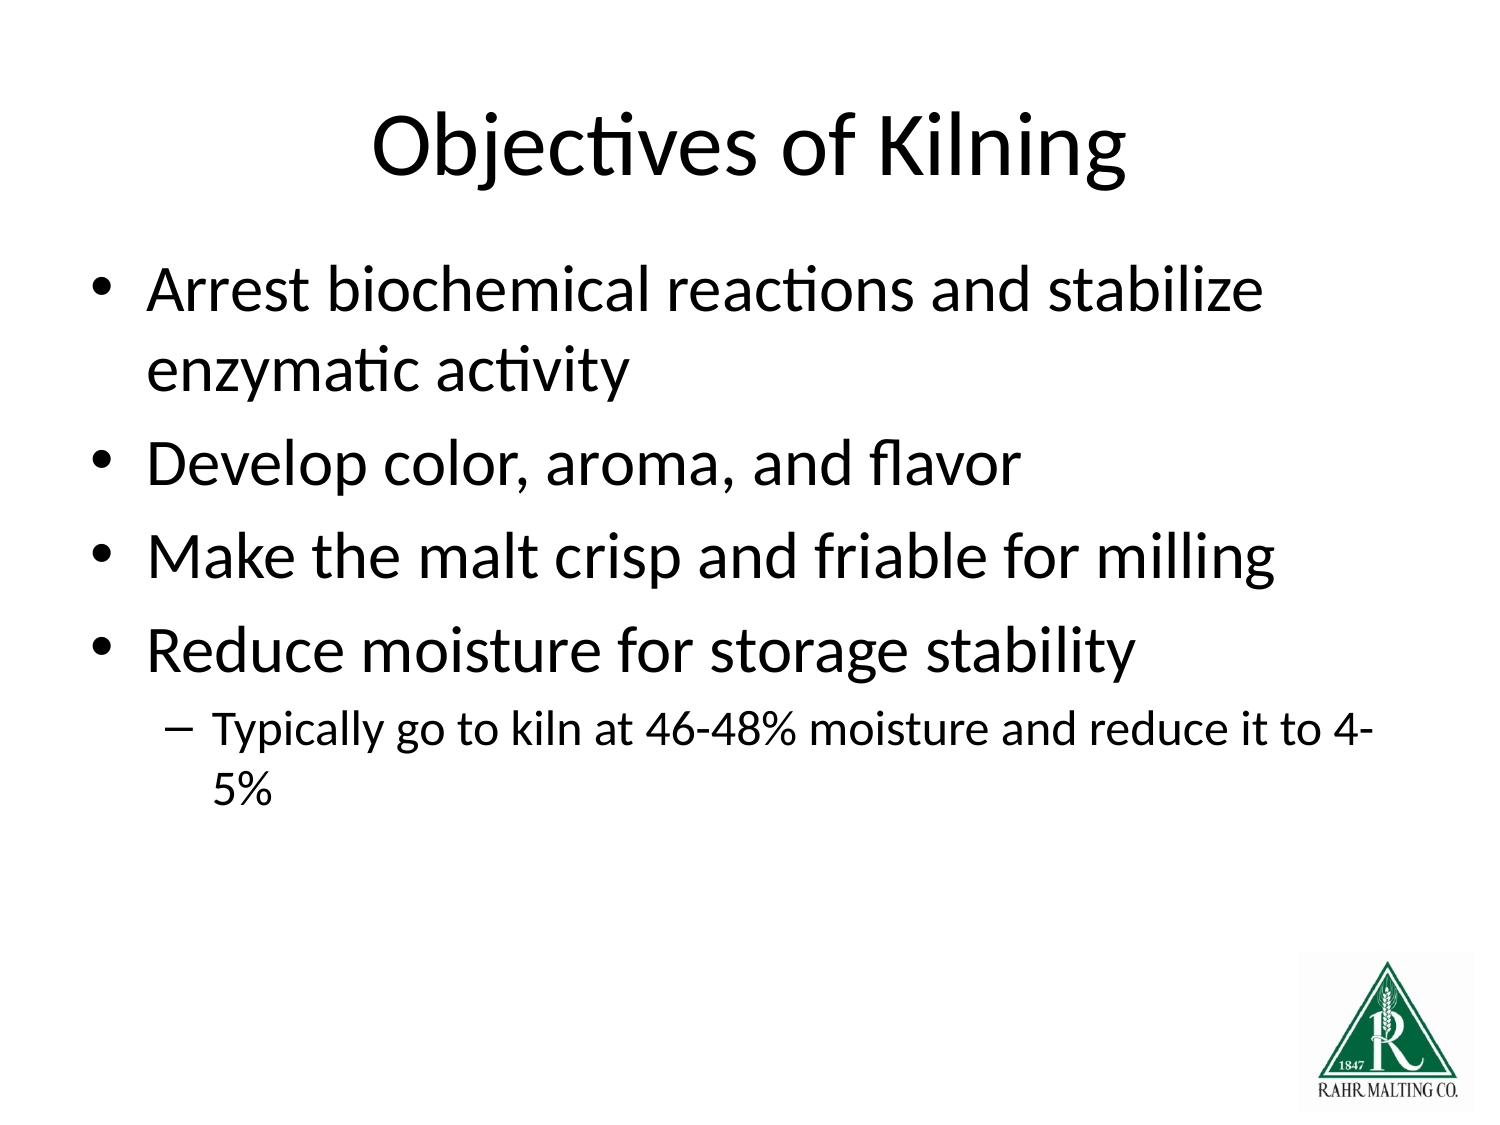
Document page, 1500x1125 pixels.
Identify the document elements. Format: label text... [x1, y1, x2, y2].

picture [1299, 951, 1476, 1113]
title Objectives of Kilning [75, 45, 1425, 233]
list Arrest biochemical reactions and stabilize enzymatic activity Develop color, aroma, and flavor Make the malt crisp and friable for milling Reduce moisture for storage stability Typically go to kiln at 46-48% moisture and reduce it to 4-5% [75, 237, 1450, 825]
